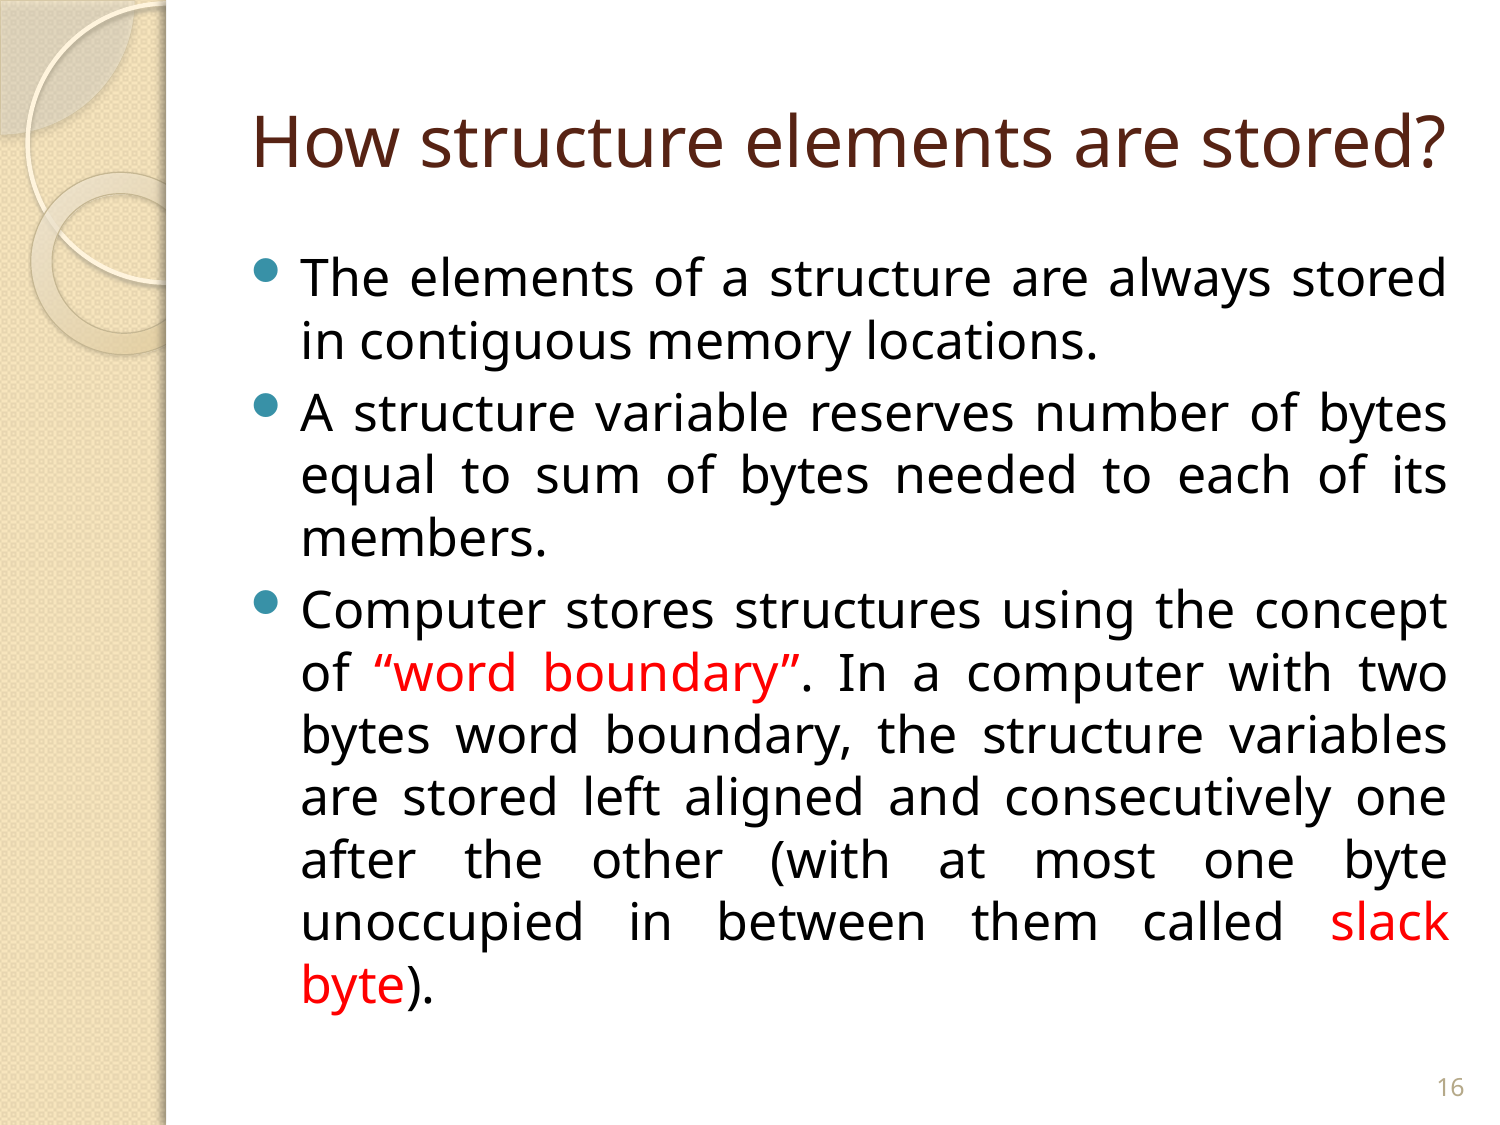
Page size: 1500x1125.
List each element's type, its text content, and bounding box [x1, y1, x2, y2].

slide_number 16 [1413, 1034, 1488, 1113]
list The elements of a structure are always stored in contiguous memory locations. A structure variable reserves number of bytes equal to sum of bytes needed to each of its members. Computer stores structures using the concept of “word boundary”. In a computer with two bytes word boundary, the structure variables are stored left aligned and consecutively one after the other (with at most one byte unoccupied in between them called slack byte). [235, 237, 1466, 1025]
title How structure elements are stored? [235, 45, 1466, 233]
